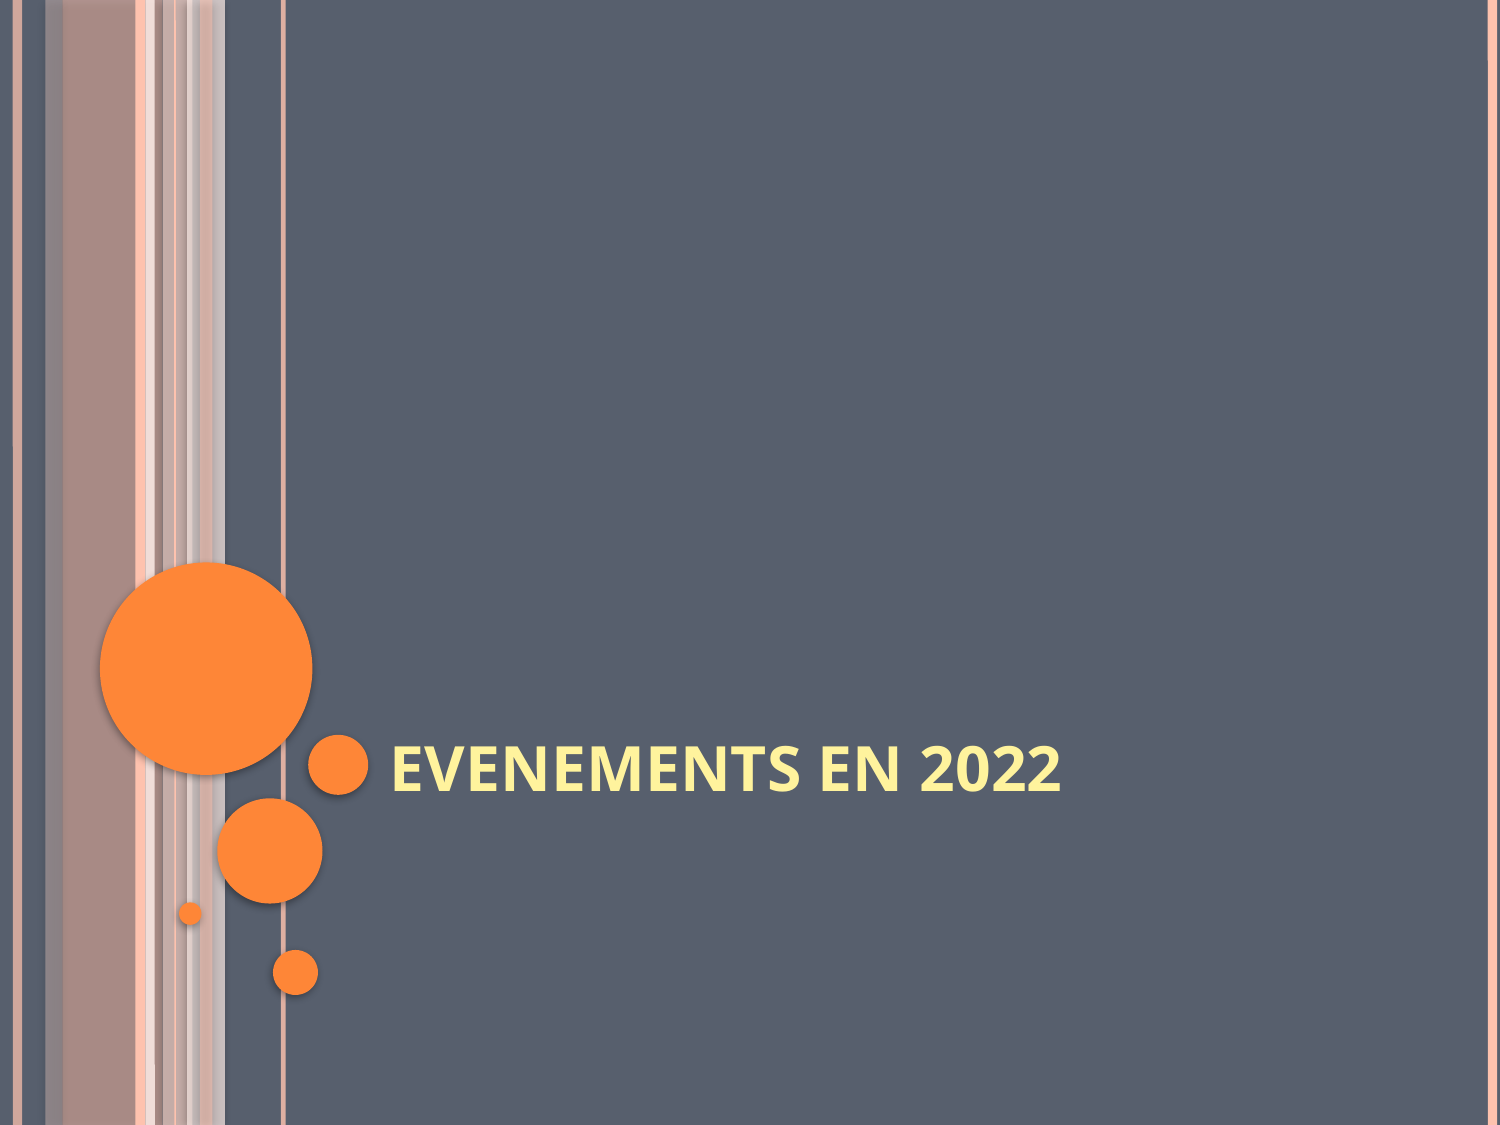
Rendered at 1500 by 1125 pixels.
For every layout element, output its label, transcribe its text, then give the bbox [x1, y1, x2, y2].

title EVENEMENTS EN 2022 [375, 474, 1388, 812]
